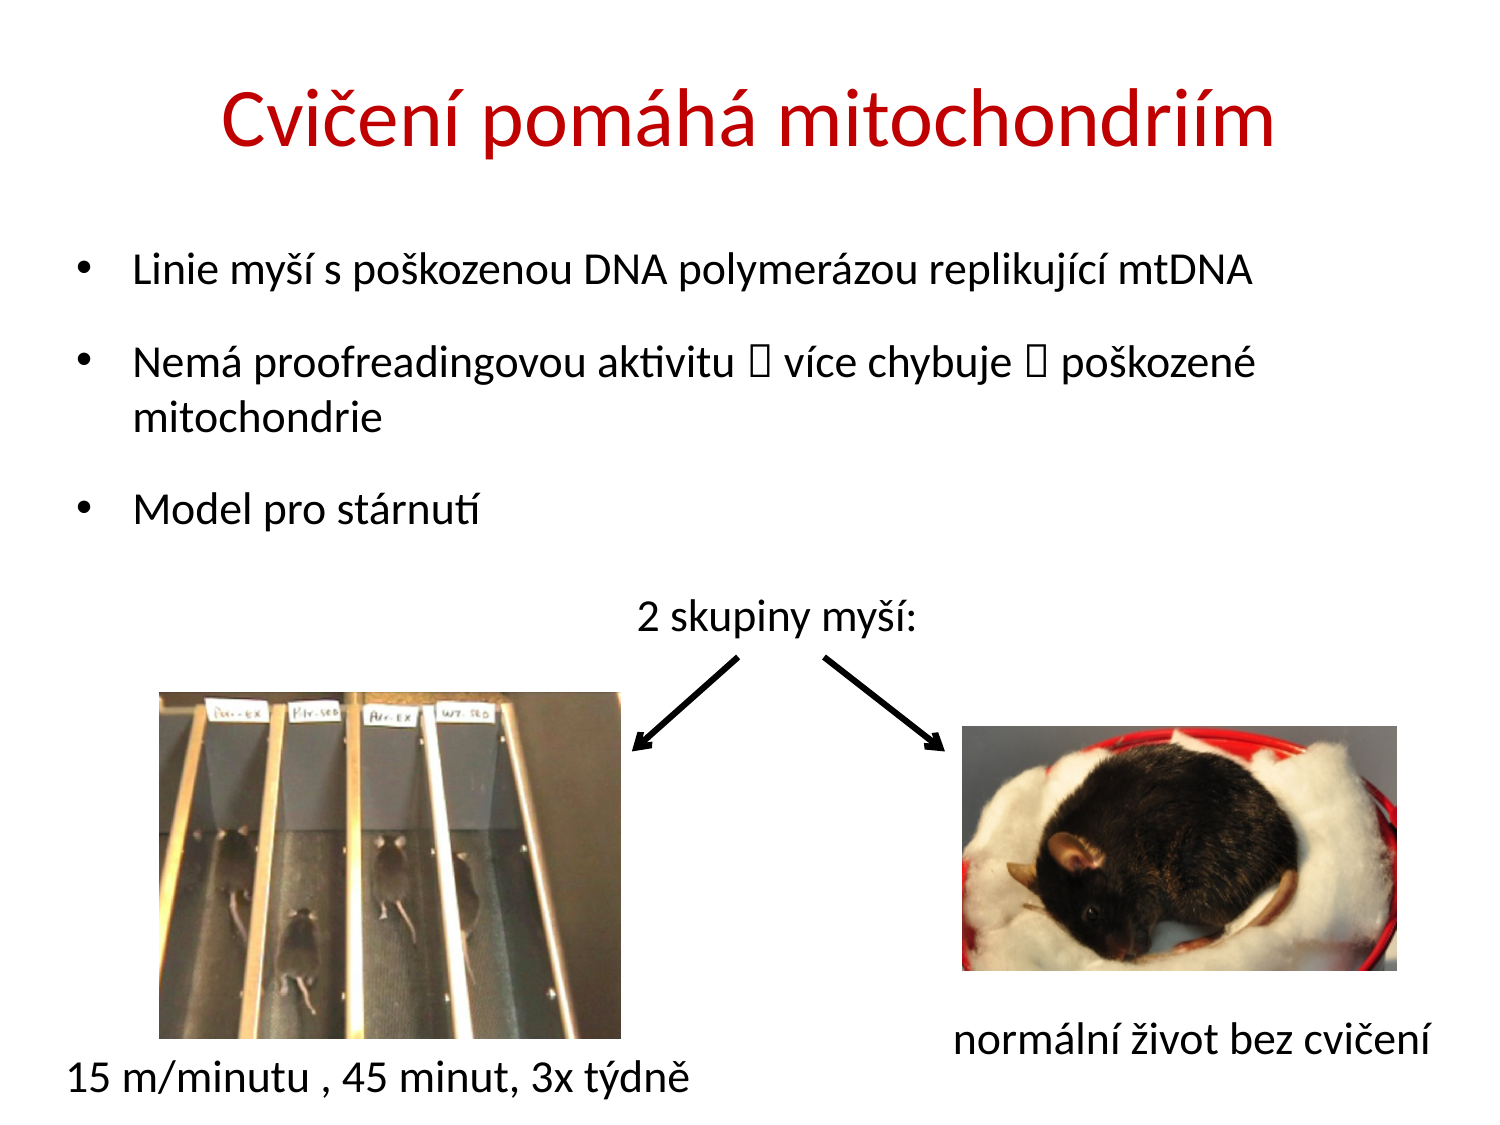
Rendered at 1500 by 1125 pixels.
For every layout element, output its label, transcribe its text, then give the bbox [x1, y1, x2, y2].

text_box normální život bez cvičení [938, 1001, 1446, 1071]
text_box Linie myší s poškozenou DNA polymerázou replikující mtDNA Nemá proofreadingovou aktivitu  více chybuje  poškozené mitochondrie Model pro stárnutí [61, 231, 1456, 542]
picture [159, 692, 621, 1039]
text_box 15 m/minutu , 45 minut, 3x týdně [50, 1038, 706, 1109]
title Cvičení pomáhá mitochondriím [75, 19, 1425, 207]
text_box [631, 656, 739, 752]
picture [962, 726, 1397, 971]
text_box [823, 656, 946, 752]
text_box 2 skupiny myší: [621, 578, 944, 649]
